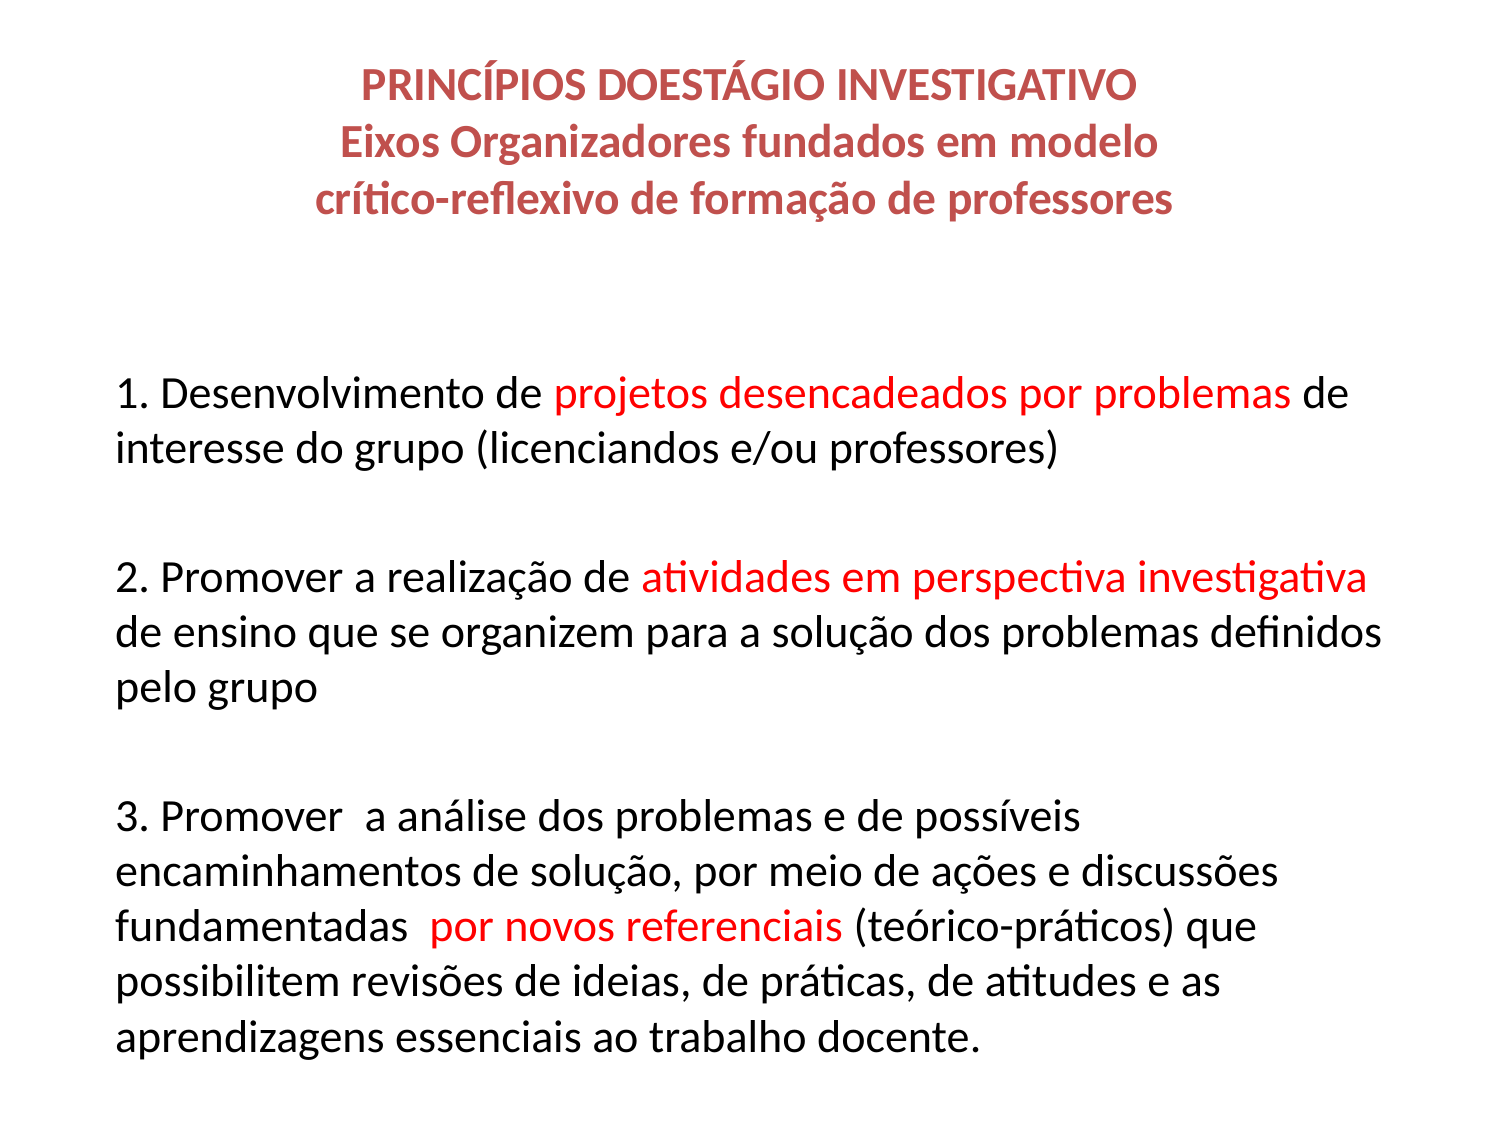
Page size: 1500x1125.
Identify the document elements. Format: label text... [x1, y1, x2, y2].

title PRINCÍPIOS DOESTÁGIO INVESTIGATIVO Eixos Organizadores fundados em modelo crítico-reflexivo de formação de professores [75, 45, 1425, 233]
list 1. Desenvolvimento de projetos desencadeados por problemas de interesse do grupo (licenciandos e/ou professores) 2. Promover a realização de atividades em perspectiva investigativa de ensino que se organizem para a solução dos problemas definidos pelo grupo 3. Promover a análise dos problemas e de possíveis encaminhamentos de solução, por meio de ações e discussões fundamentadas por novos referenciais (teórico-práticos) que possibilitem revisões de ideias, de práticas, de atitudes e as aprendizagens essenciais ao trabalho docente. [100, 290, 1413, 1074]
